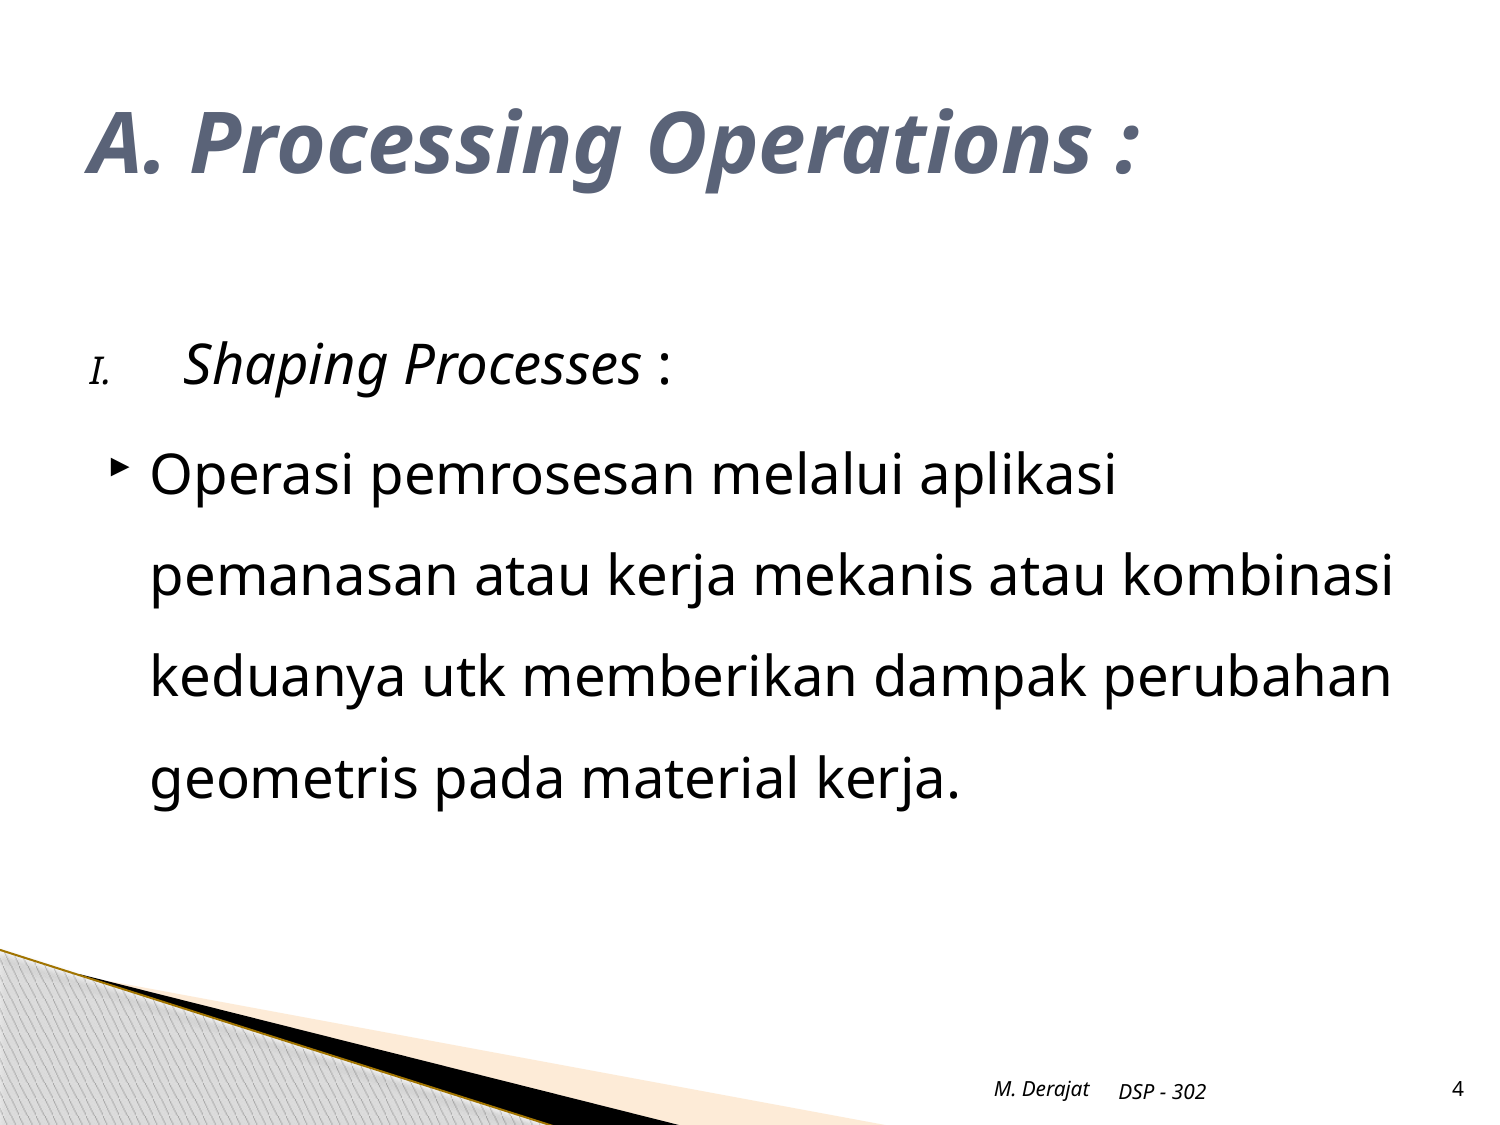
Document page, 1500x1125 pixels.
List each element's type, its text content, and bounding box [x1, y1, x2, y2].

slide_number DSP - 302 [1103, 1051, 1419, 1112]
slide_number 4 [1419, 1051, 1479, 1112]
title A. Processing Operations : [75, 45, 1425, 233]
footer M. Derajat [718, 1051, 1103, 1112]
list Shaping Processes : Operasi pemrosesan melalui aplikasi pemanasan atau kerja mekanis atau kombinasi keduanya utk memberikan dampak perubahan geometris pada material kerja. [75, 287, 1425, 986]
